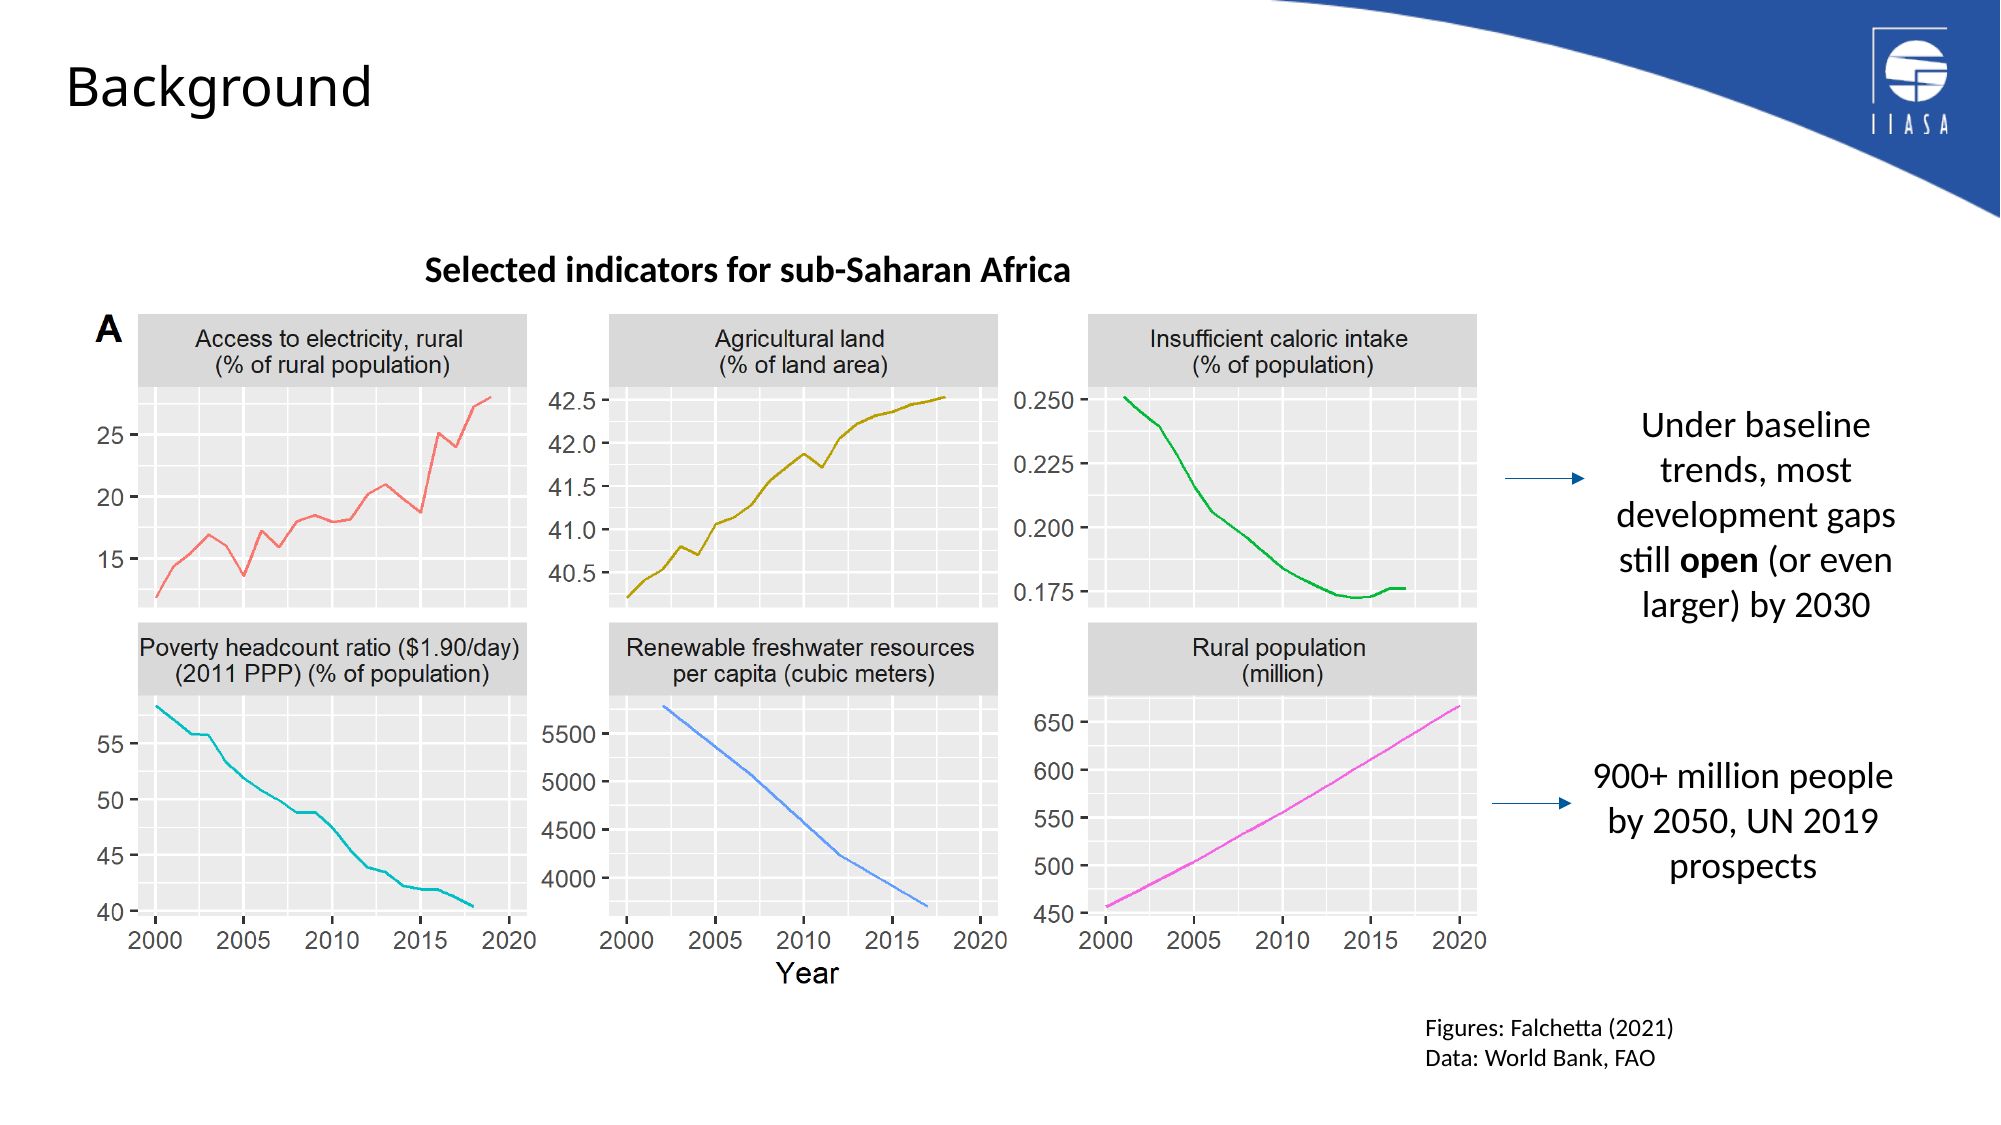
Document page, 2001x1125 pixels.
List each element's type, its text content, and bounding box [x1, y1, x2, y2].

text_box Under baseline trends, most development gaps still open (or even larger) by 2030 [1584, 392, 1928, 633]
text_box 900+ million people by 2050, UN 2019 prospects [1571, 743, 1915, 894]
text_box Figures: Falchetta (2021) Data: World Bank, FAO [1410, 1003, 2000, 1079]
title Background [59, 38, 1522, 125]
picture [82, 0, 2000, 1125]
